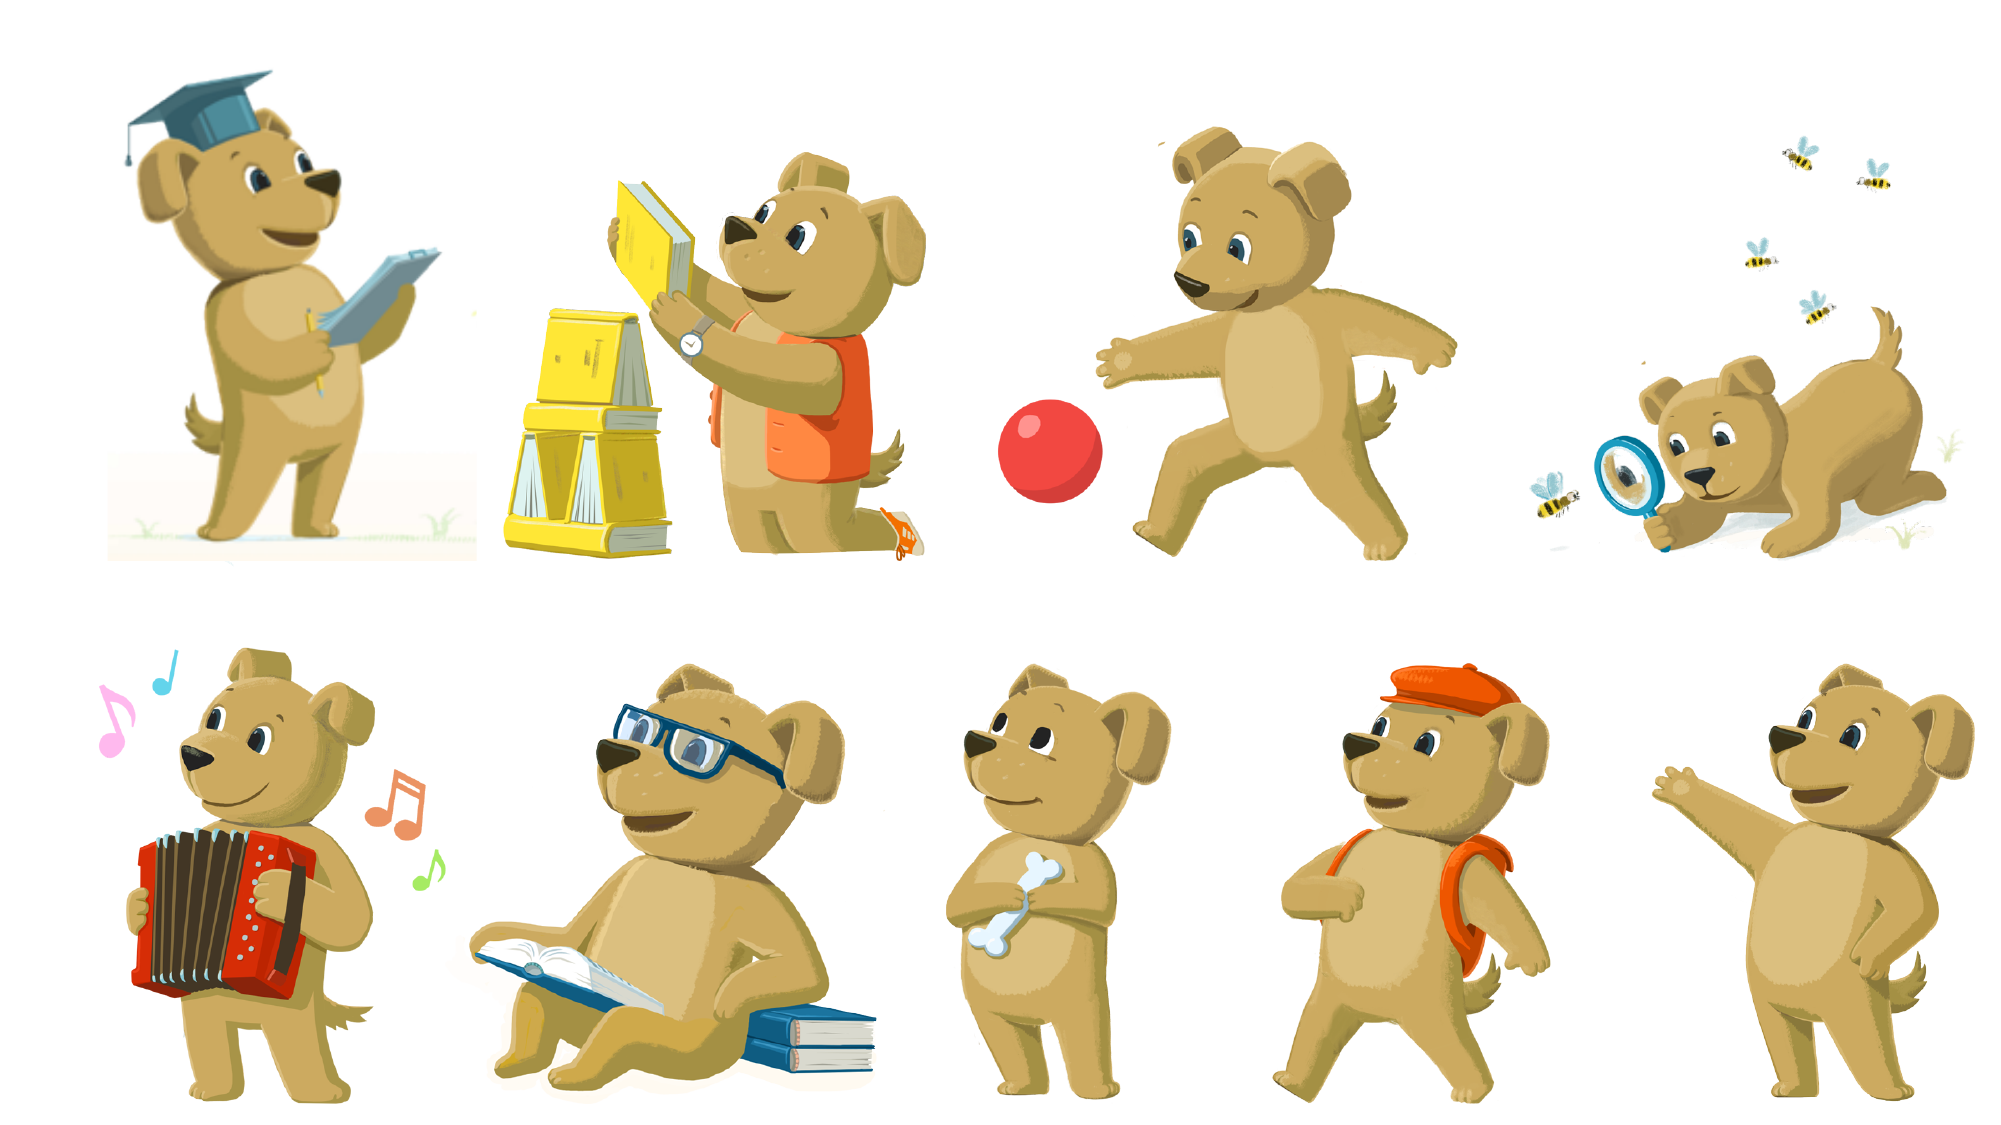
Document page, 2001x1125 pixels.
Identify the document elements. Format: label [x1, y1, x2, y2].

picture [1529, 135, 1966, 561]
picture [98, 53, 877, 1104]
picture [883, 663, 1172, 1104]
picture [503, 152, 926, 561]
picture [997, 122, 1458, 561]
picture [1650, 663, 1975, 1104]
picture [1271, 663, 1551, 1104]
